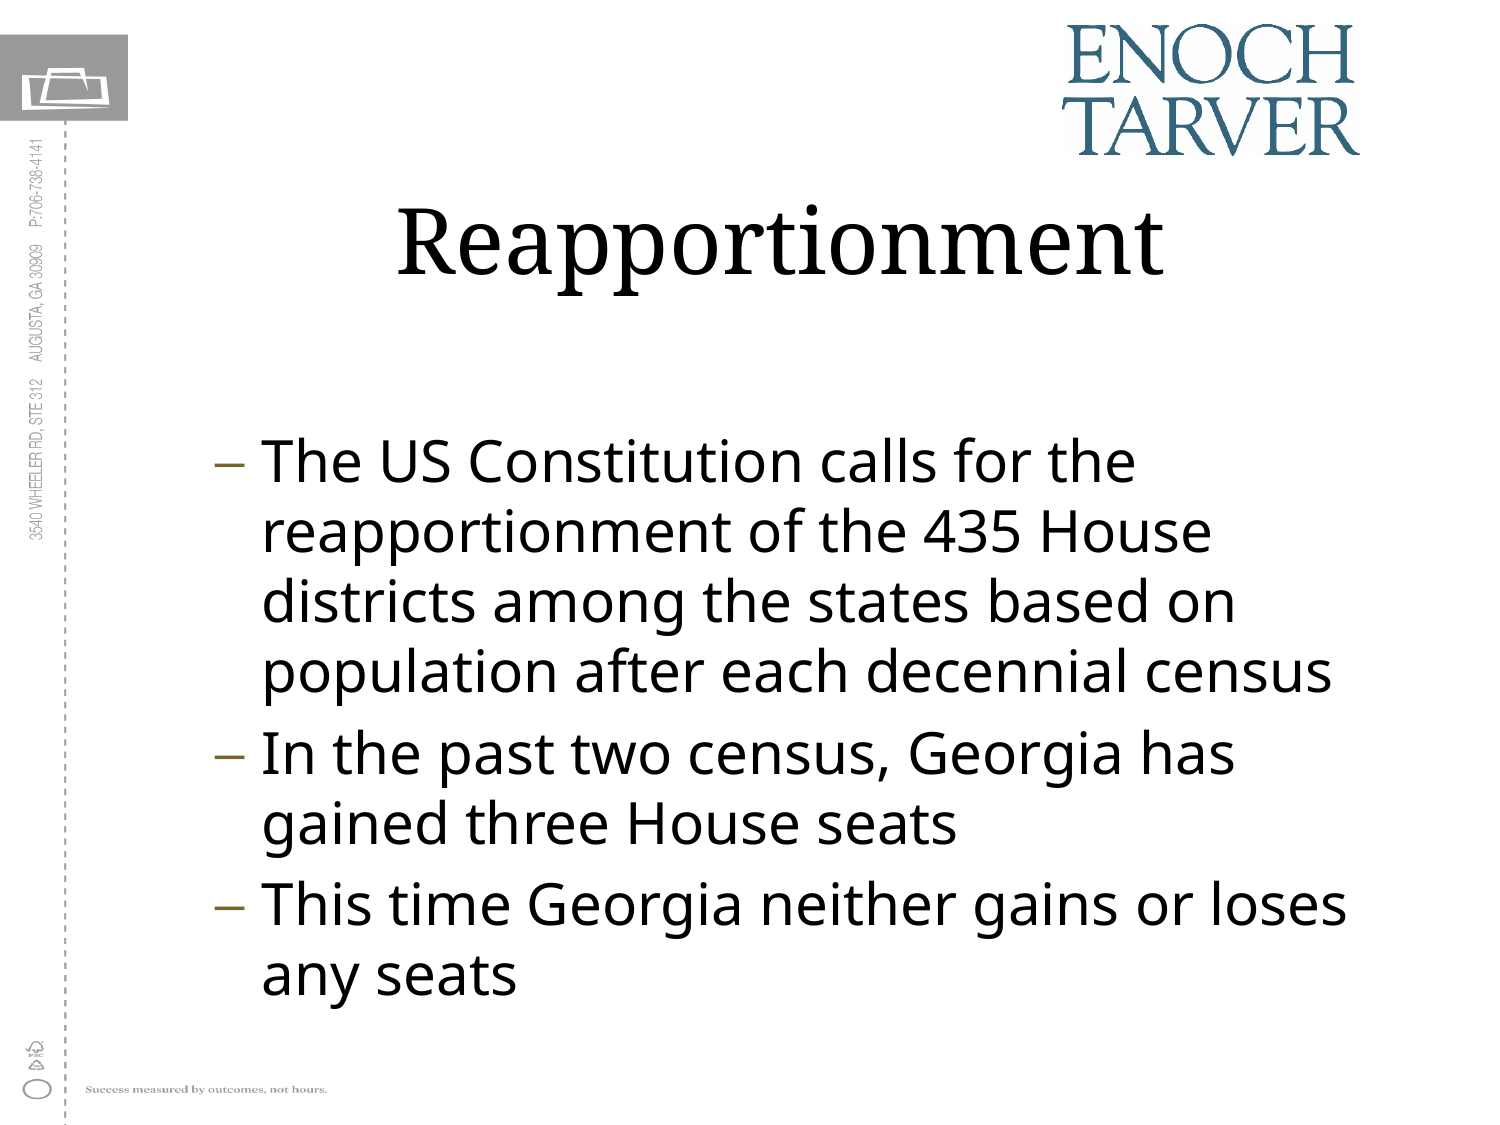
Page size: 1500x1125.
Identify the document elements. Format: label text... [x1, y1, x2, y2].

picture [1062, 24, 1360, 149]
list The US Constitution calls for the reapportionment of the 435 House districts among the states based on population after each decennial census In the past two census, Georgia has gained three House seats This time Georgia neither gains or loses any seats [124, 326, 1438, 1026]
title Reapportionment [124, 149, 1438, 326]
